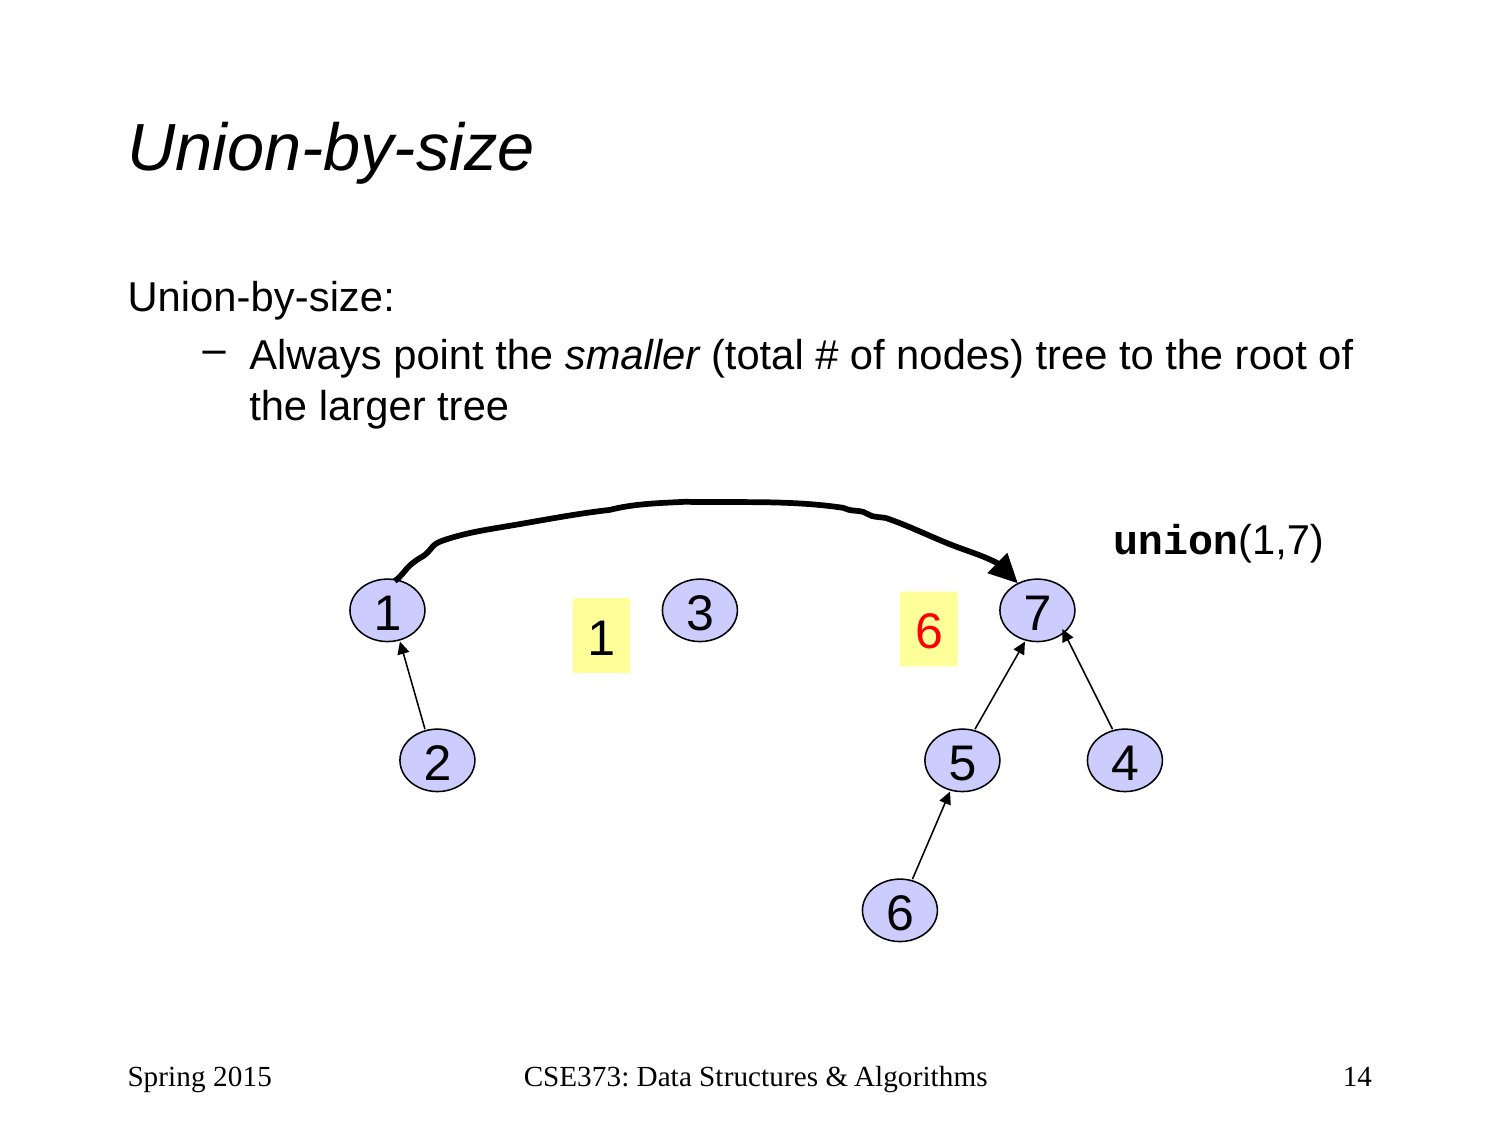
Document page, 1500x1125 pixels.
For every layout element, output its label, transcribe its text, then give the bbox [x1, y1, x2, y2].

slide_number 14 [1074, 1049, 1388, 1125]
slide_number Spring 2015 [112, 1049, 426, 1125]
text_box 6 [900, 591, 958, 667]
text_box 2 [399, 729, 475, 792]
text_box [394, 501, 1018, 584]
text_box 4 [1087, 729, 1163, 792]
text_box 1 [349, 579, 425, 642]
footer CSE373: Data Structures & Algorithms [474, 1049, 1038, 1125]
text_box union(1,7) [1098, 505, 1340, 571]
list Union-by-size: Always point the smaller (total # of nodes) tree to the root of the larger tree [112, 262, 1388, 1001]
text_box 1 [572, 598, 631, 673]
text_box [1062, 629, 1113, 730]
text_box 3 [662, 582, 738, 642]
text_box 6 [862, 879, 938, 942]
text_box 5 [924, 729, 1000, 792]
title Union-by-size [112, 49, 1388, 238]
text_box 7 [999, 579, 1075, 642]
text_box [974, 641, 1025, 730]
text_box [397, 641, 426, 730]
text_box [912, 791, 951, 880]
